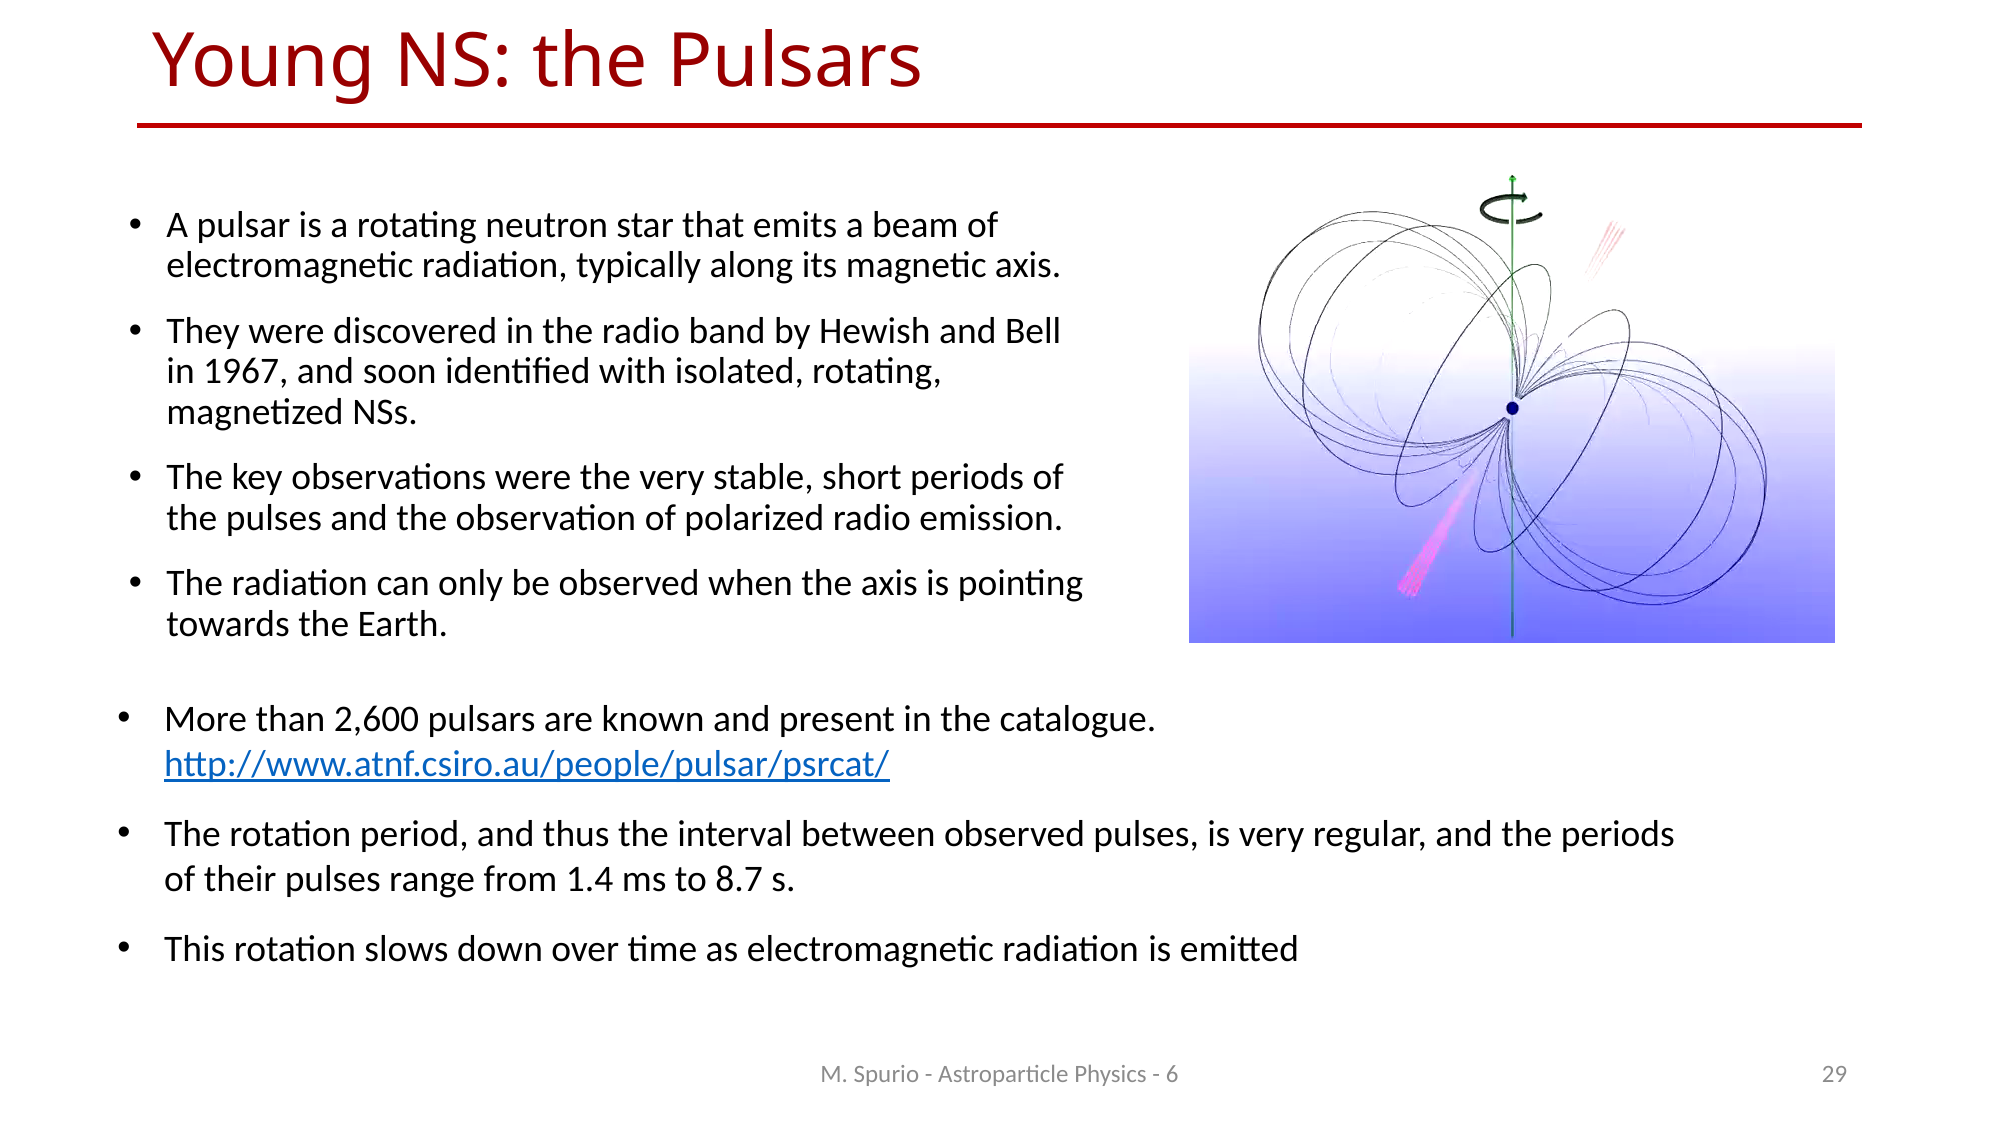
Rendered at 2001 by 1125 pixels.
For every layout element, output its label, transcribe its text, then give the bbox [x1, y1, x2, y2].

title Young NS: the Pulsars [137, 0, 1863, 124]
text_box More than 2,600 pulsars are known and present in the catalogue. http://www.atnf.csiro.au/people/pulsar/psrcat/ The rotation period, and thus the interval between observed pulses, is very regular, and the periods of their pulses range from 1.4 ms to 8.7 s. This rotation slows down over time as electromagnetic radiation is emitted [102, 686, 1696, 977]
footer M. Spurio - Astroparticle Physics - 6 [662, 1042, 1338, 1103]
list A pulsar is a rotating neutron star that emits a beam of electromagnetic radiation, typically along its magnetic axis. They were discovered in the radio band by Hewish and Bell in 1967, and soon identified with isolated, rotating, magnetized NSs. The key observations were the very stable, short periods of the pulses and the observation of polarized radio emission. The radiation can only be observed when the axis is pointing towards the Earth. [113, 197, 1109, 654]
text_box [1188, 165, 1835, 644]
slide_number 29 [1412, 1042, 1863, 1103]
